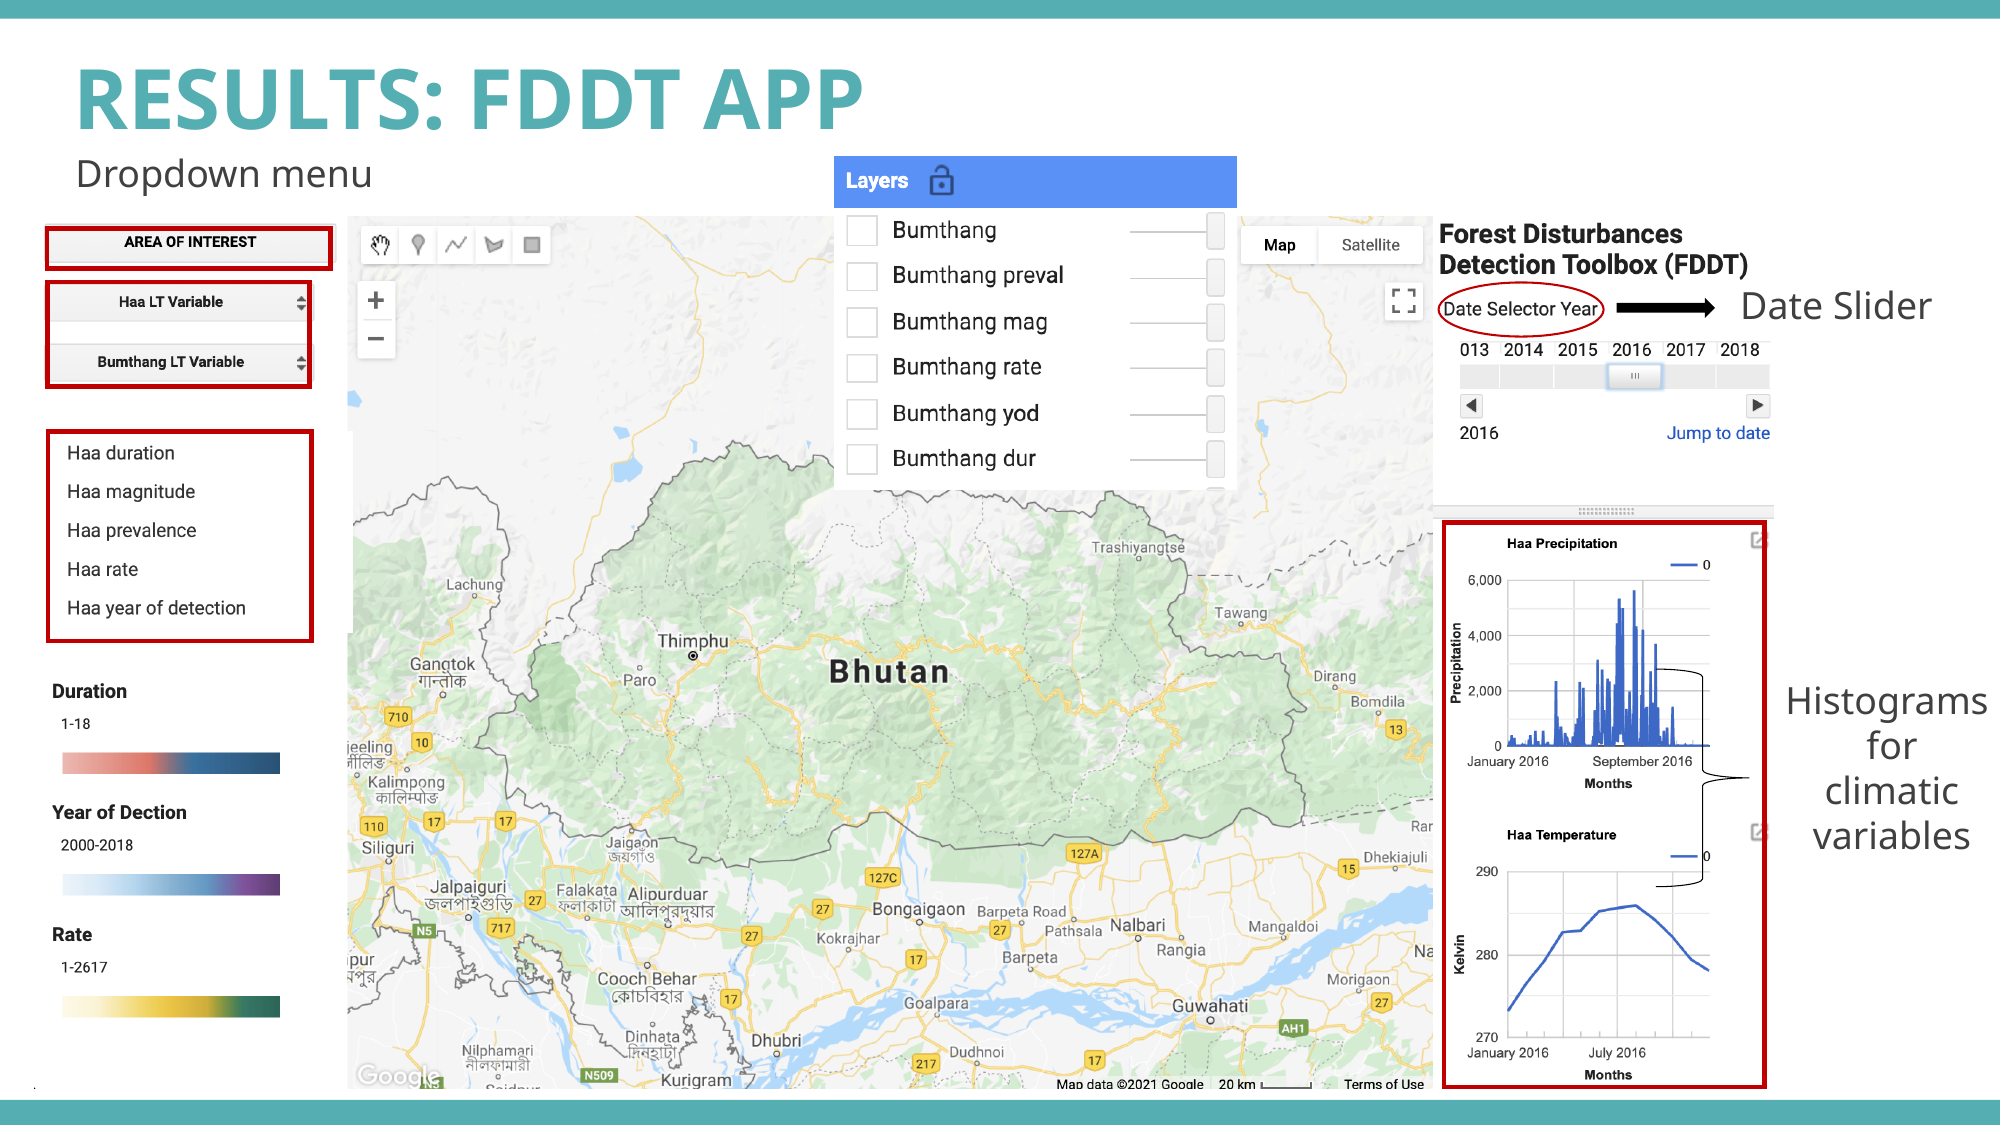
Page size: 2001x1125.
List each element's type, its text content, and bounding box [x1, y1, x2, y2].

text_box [0, 142, 2000, 1089]
text_box RESULTS: FDDT APP [58, 13, 1013, 142]
